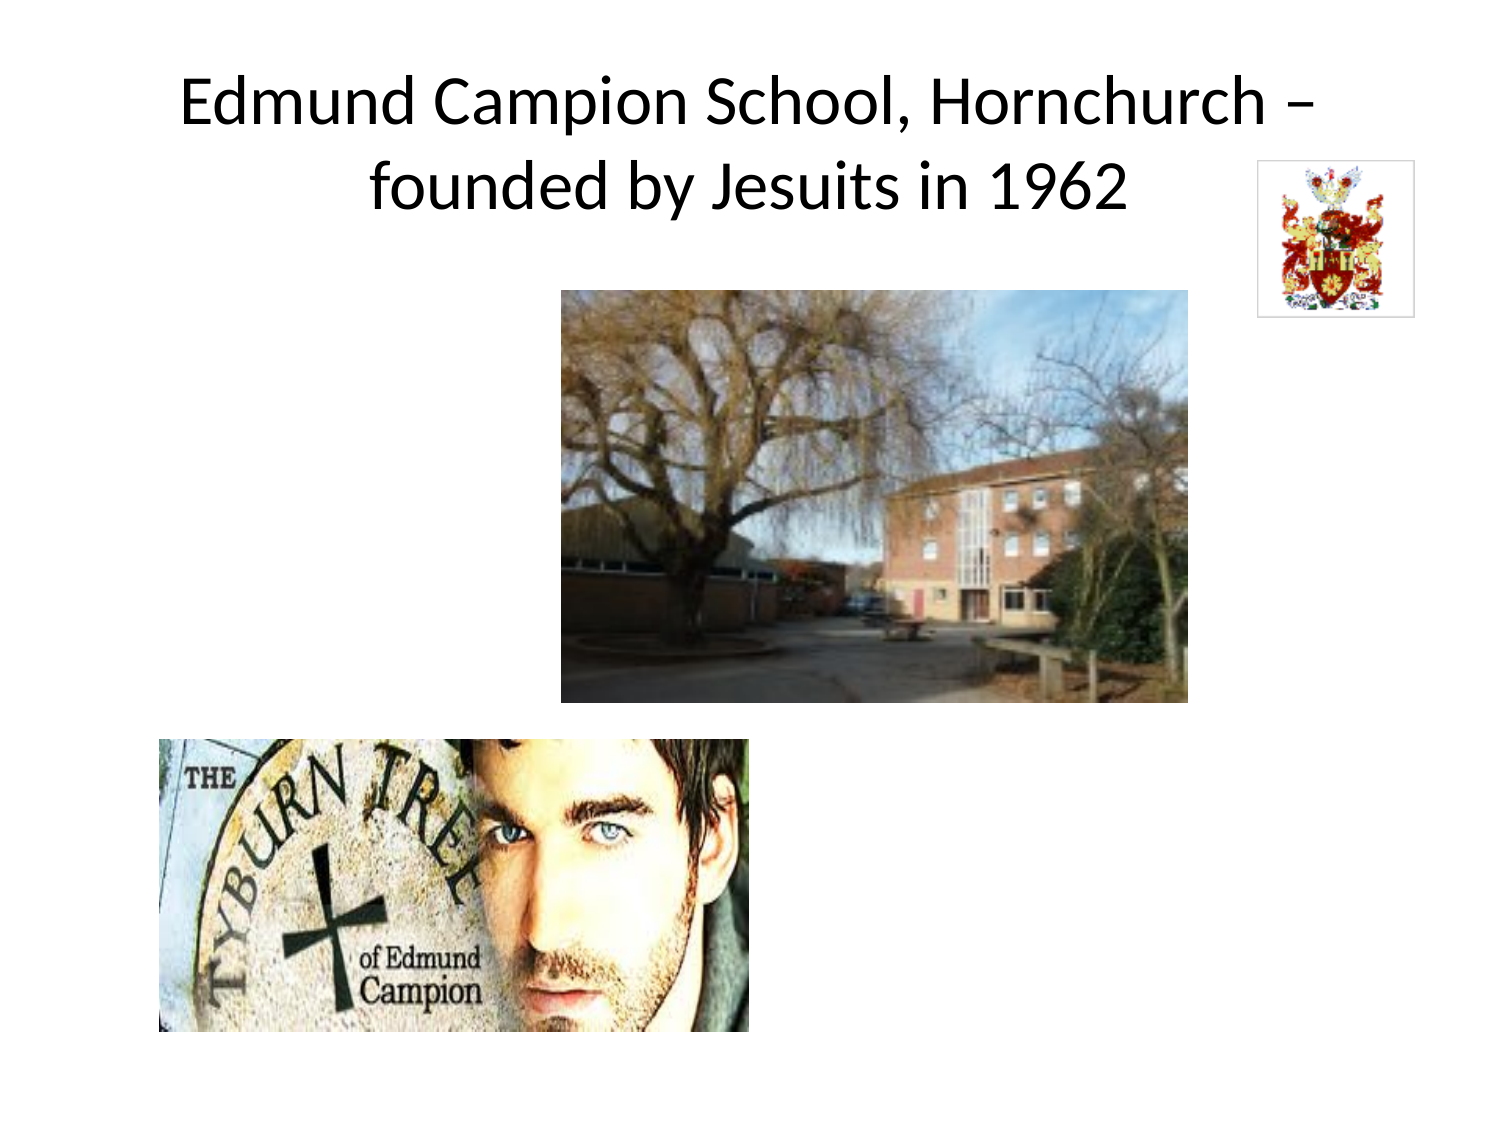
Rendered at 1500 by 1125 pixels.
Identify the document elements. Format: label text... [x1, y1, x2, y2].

picture [1257, 160, 1415, 318]
title Edmund Campion School, Hornchurch – founded by Jesuits in 1962 [75, 45, 1425, 233]
picture [159, 739, 749, 1032]
picture [560, 290, 1188, 703]
